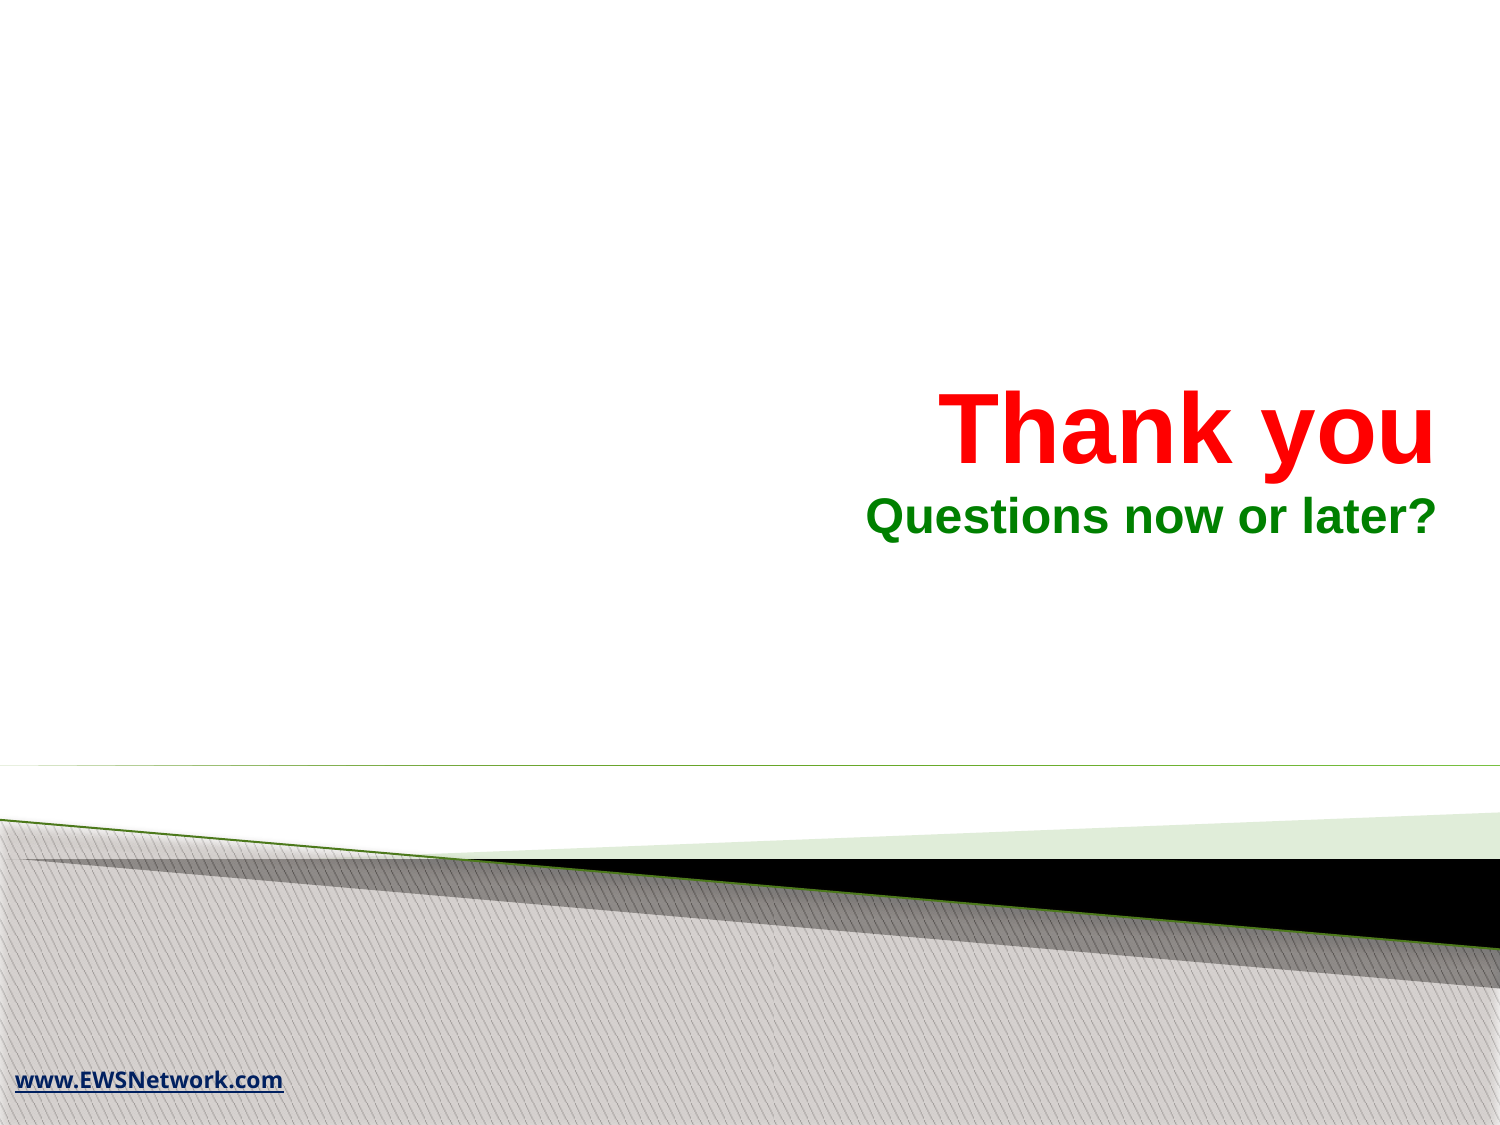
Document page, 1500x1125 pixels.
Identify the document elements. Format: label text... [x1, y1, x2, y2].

picture [391, 859, 1500, 989]
title Thank you Questions now or later? [0, 234, 1454, 551]
text_box www.EWSNetwork.com [0, 1058, 361, 1101]
